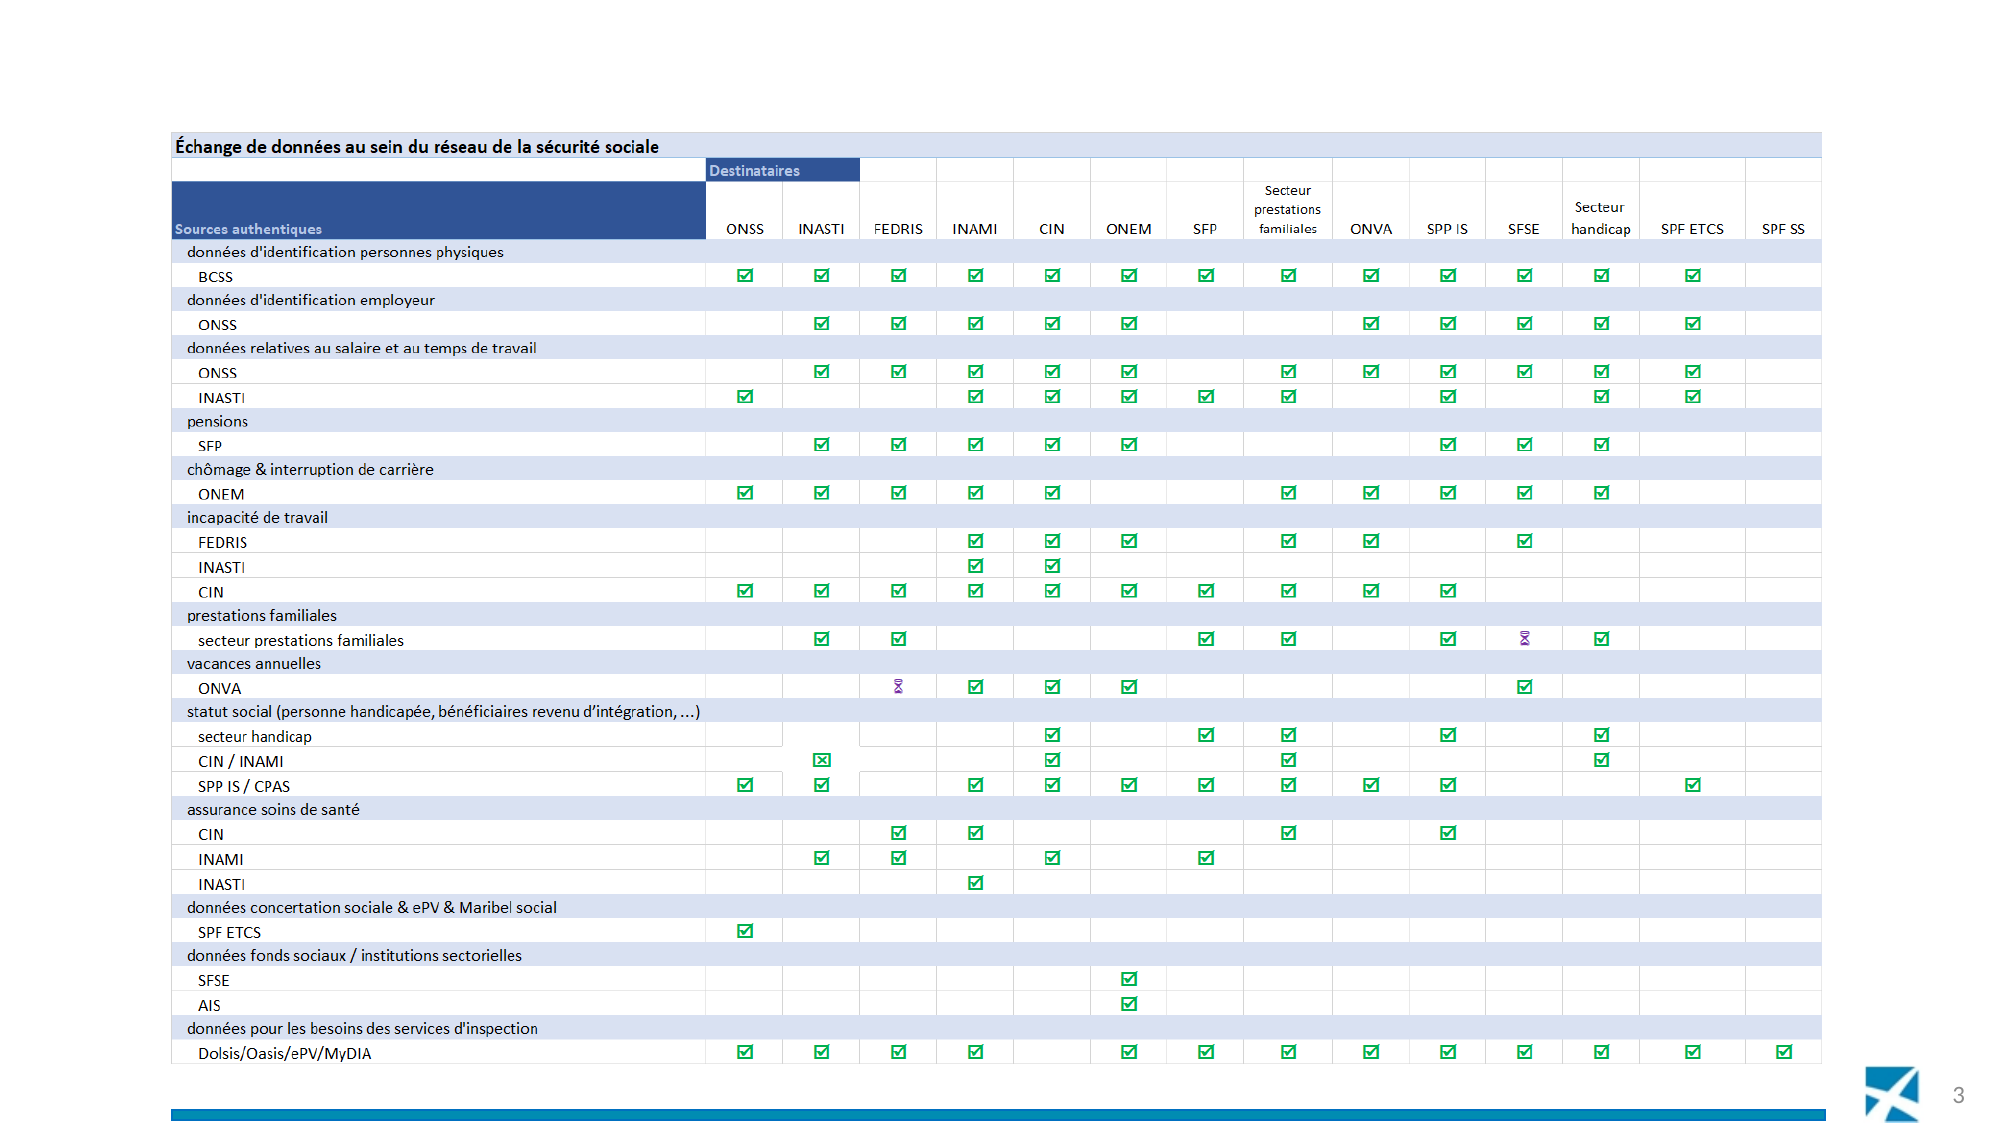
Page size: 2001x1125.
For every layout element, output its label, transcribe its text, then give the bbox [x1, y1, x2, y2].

slide_number 3 [1530, 1063, 1981, 1124]
picture [171, 132, 1822, 1064]
